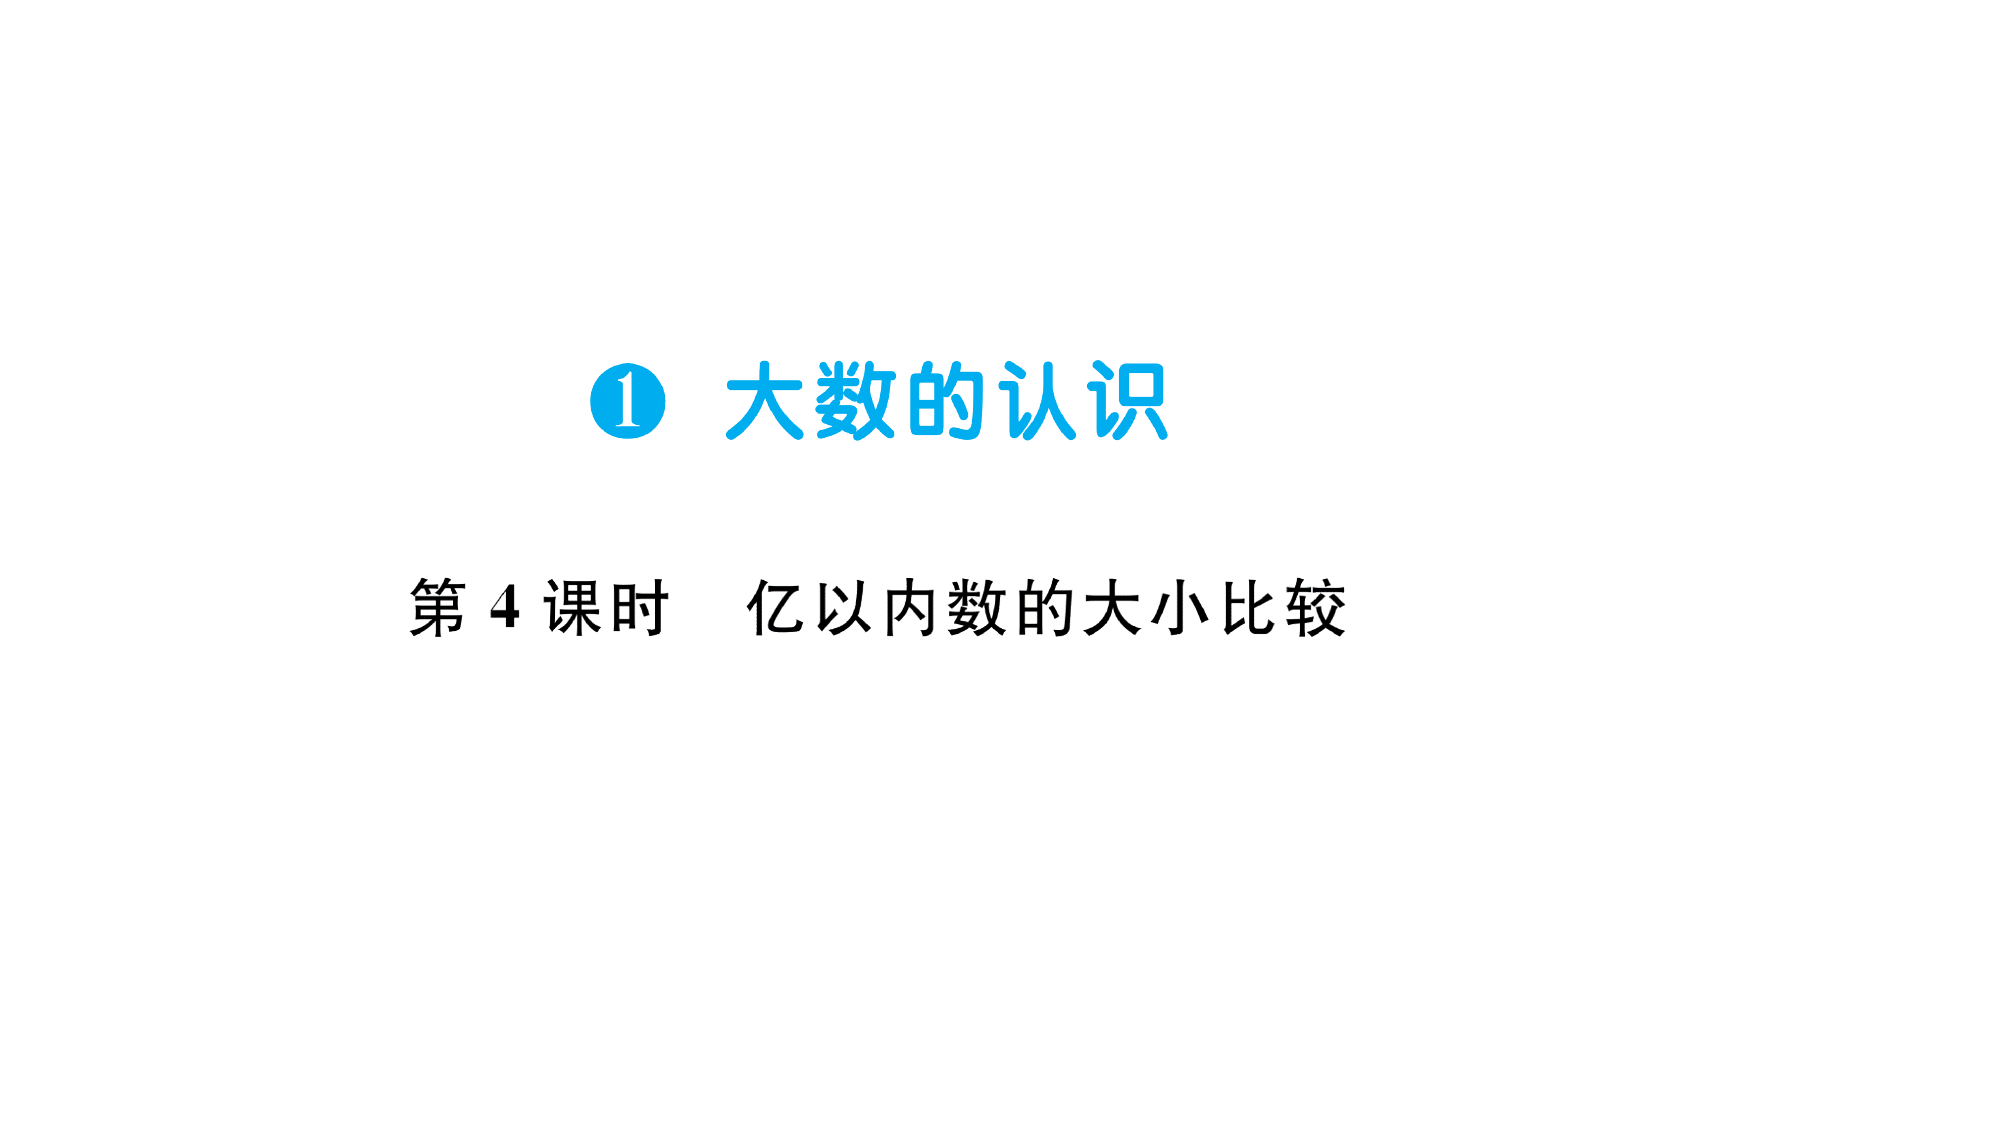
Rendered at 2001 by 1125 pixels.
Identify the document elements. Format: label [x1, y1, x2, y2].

picture [405, 531, 2000, 678]
picture [586, 337, 1942, 462]
